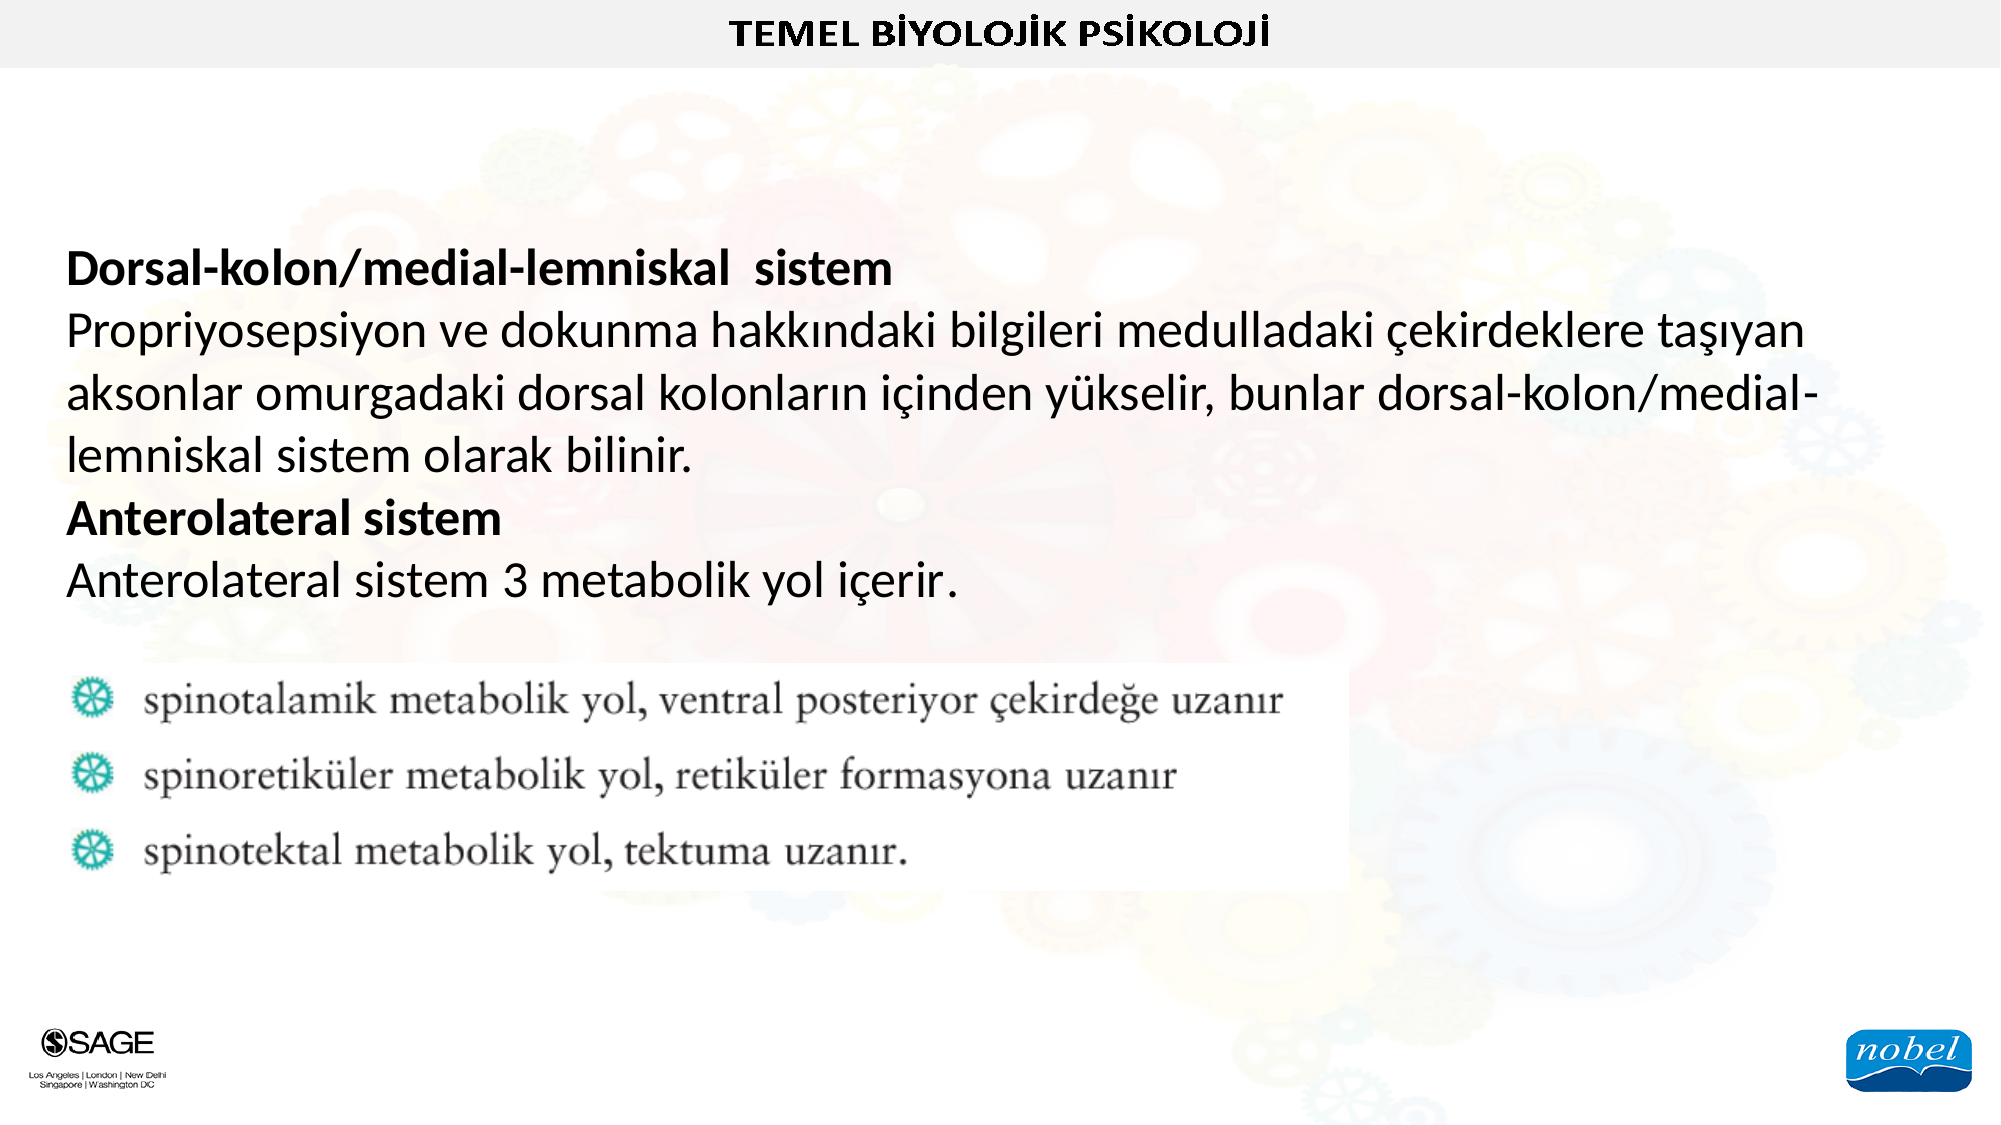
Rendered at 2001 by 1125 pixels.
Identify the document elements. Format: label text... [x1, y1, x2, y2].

text_box Dorsal-kolon/medial-lemniskal sistem Propriyosepsiyon ve dokunma hakkındaki bilgileri medulladaki çekirdeklere taşıyan aksonlar omurgadaki dorsal kolonların içinden yükselir, bunlar dorsal-kolon/medial-lemniskal sistem olarak bilinir. Anterolateral sistem Anterolateral sistem 3 metabolik yol içerir. [51, 226, 1936, 616]
picture [0, 0, 2001, 1125]
